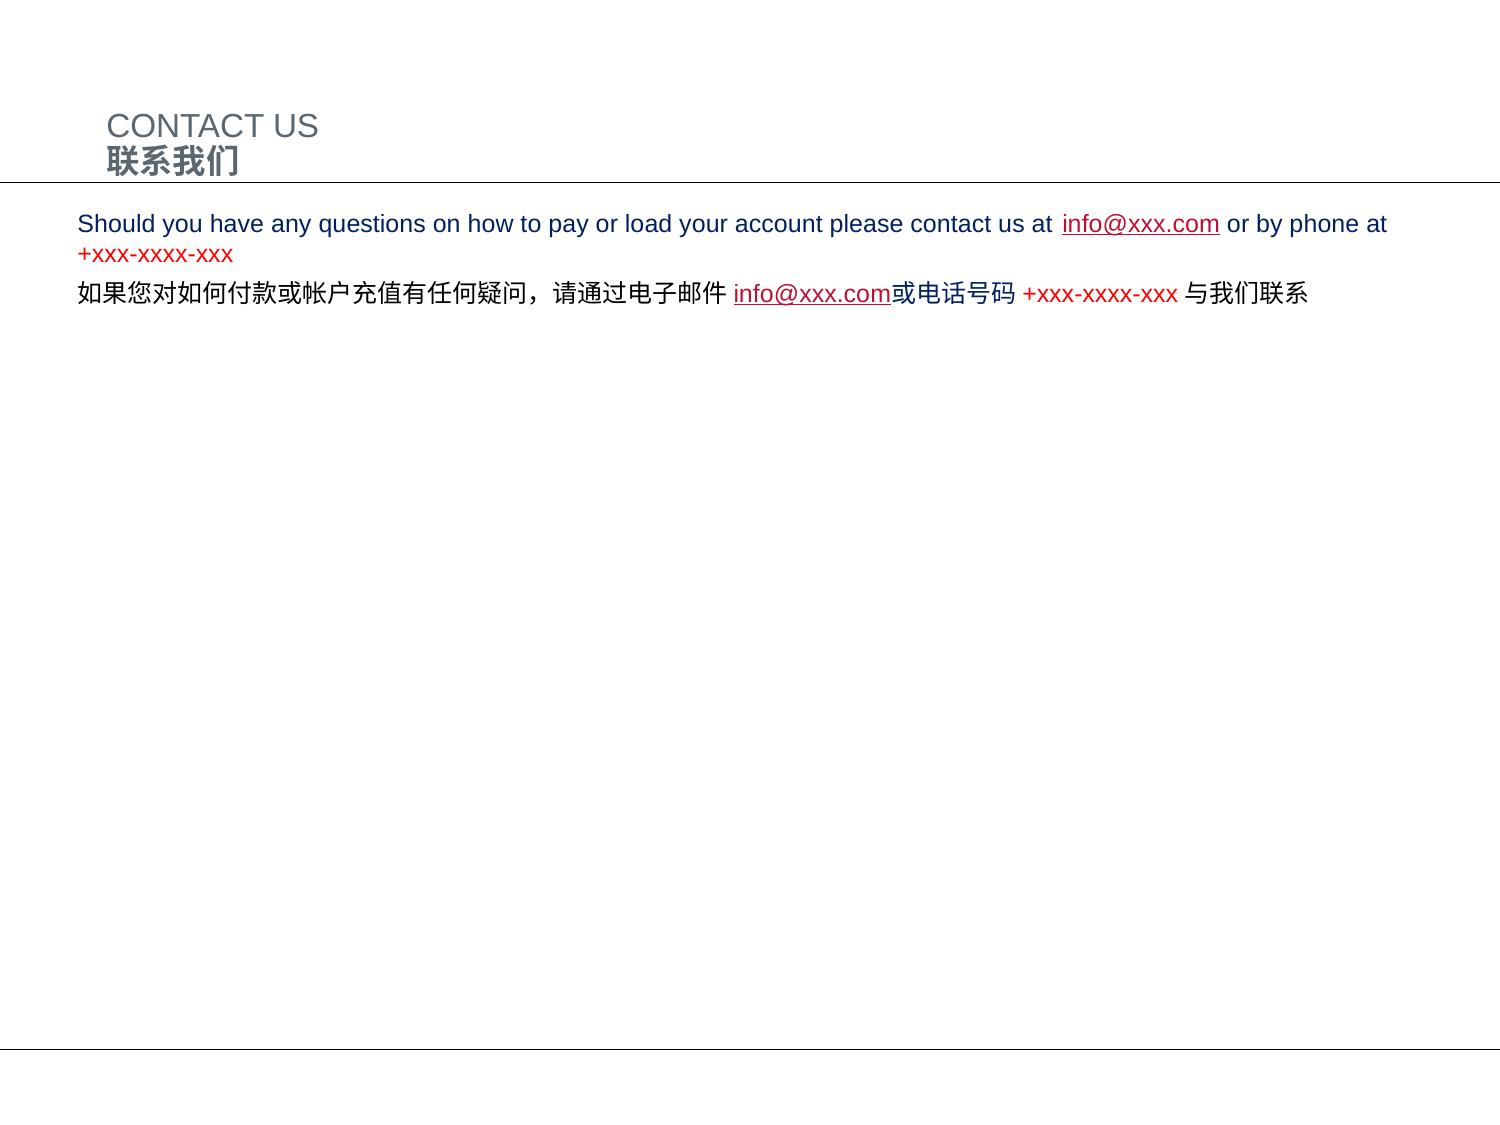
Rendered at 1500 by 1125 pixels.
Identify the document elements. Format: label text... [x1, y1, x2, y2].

text_box CONTACT US 联系我们 [91, 108, 1451, 182]
text_box Should you have any questions on how to pay or load your account please contact us at info@xxx.com or by phone at +xxx-xxxx-xxx 如果您对如何付款或帐户充值有任何疑问，请通过电子邮件info@xxx.com或电话号码+xxx-xxxx-xxx与我们联系 [62, 200, 1466, 275]
